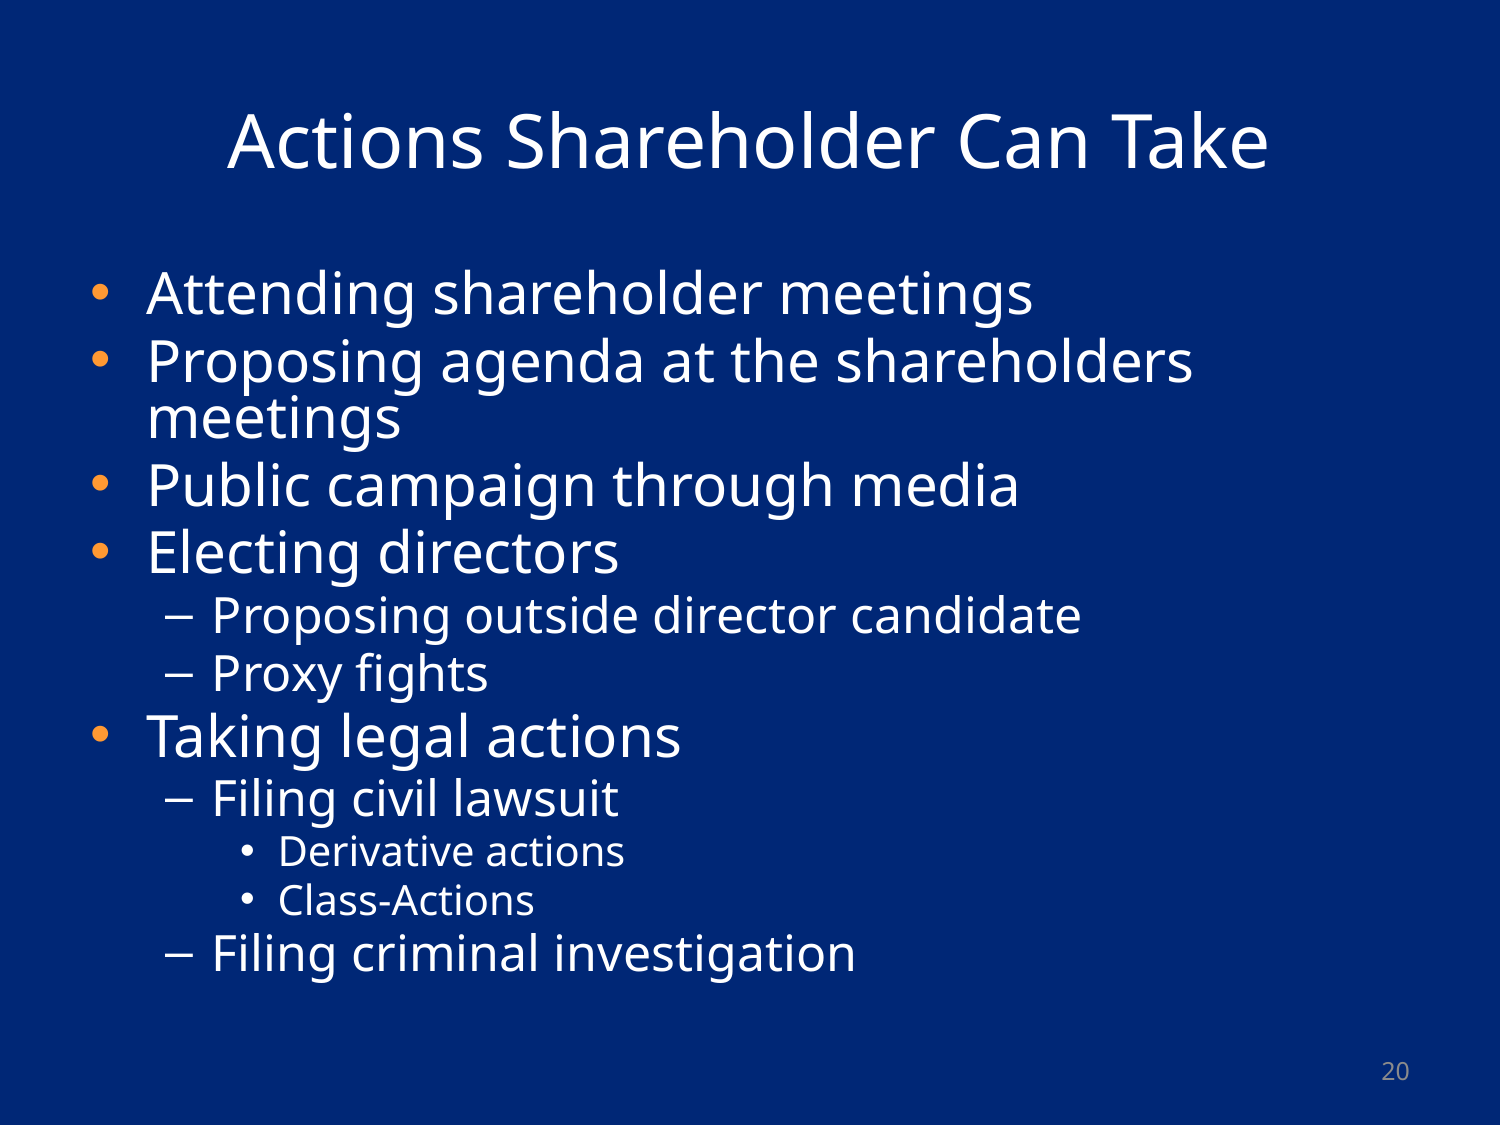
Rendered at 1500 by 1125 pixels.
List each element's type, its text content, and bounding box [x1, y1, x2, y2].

slide_number 20 [1074, 1042, 1425, 1103]
list Attending shareholder meetings Proposing agenda at the shareholders meetings Public campaign through media Electing directors Proposing outside director candidate Proxy fights Taking legal actions Filing civil lawsuit Derivative actions Class-Actions Filing criminal investigation [75, 262, 1425, 1005]
title Actions Shareholder Can Take [75, 45, 1425, 233]
